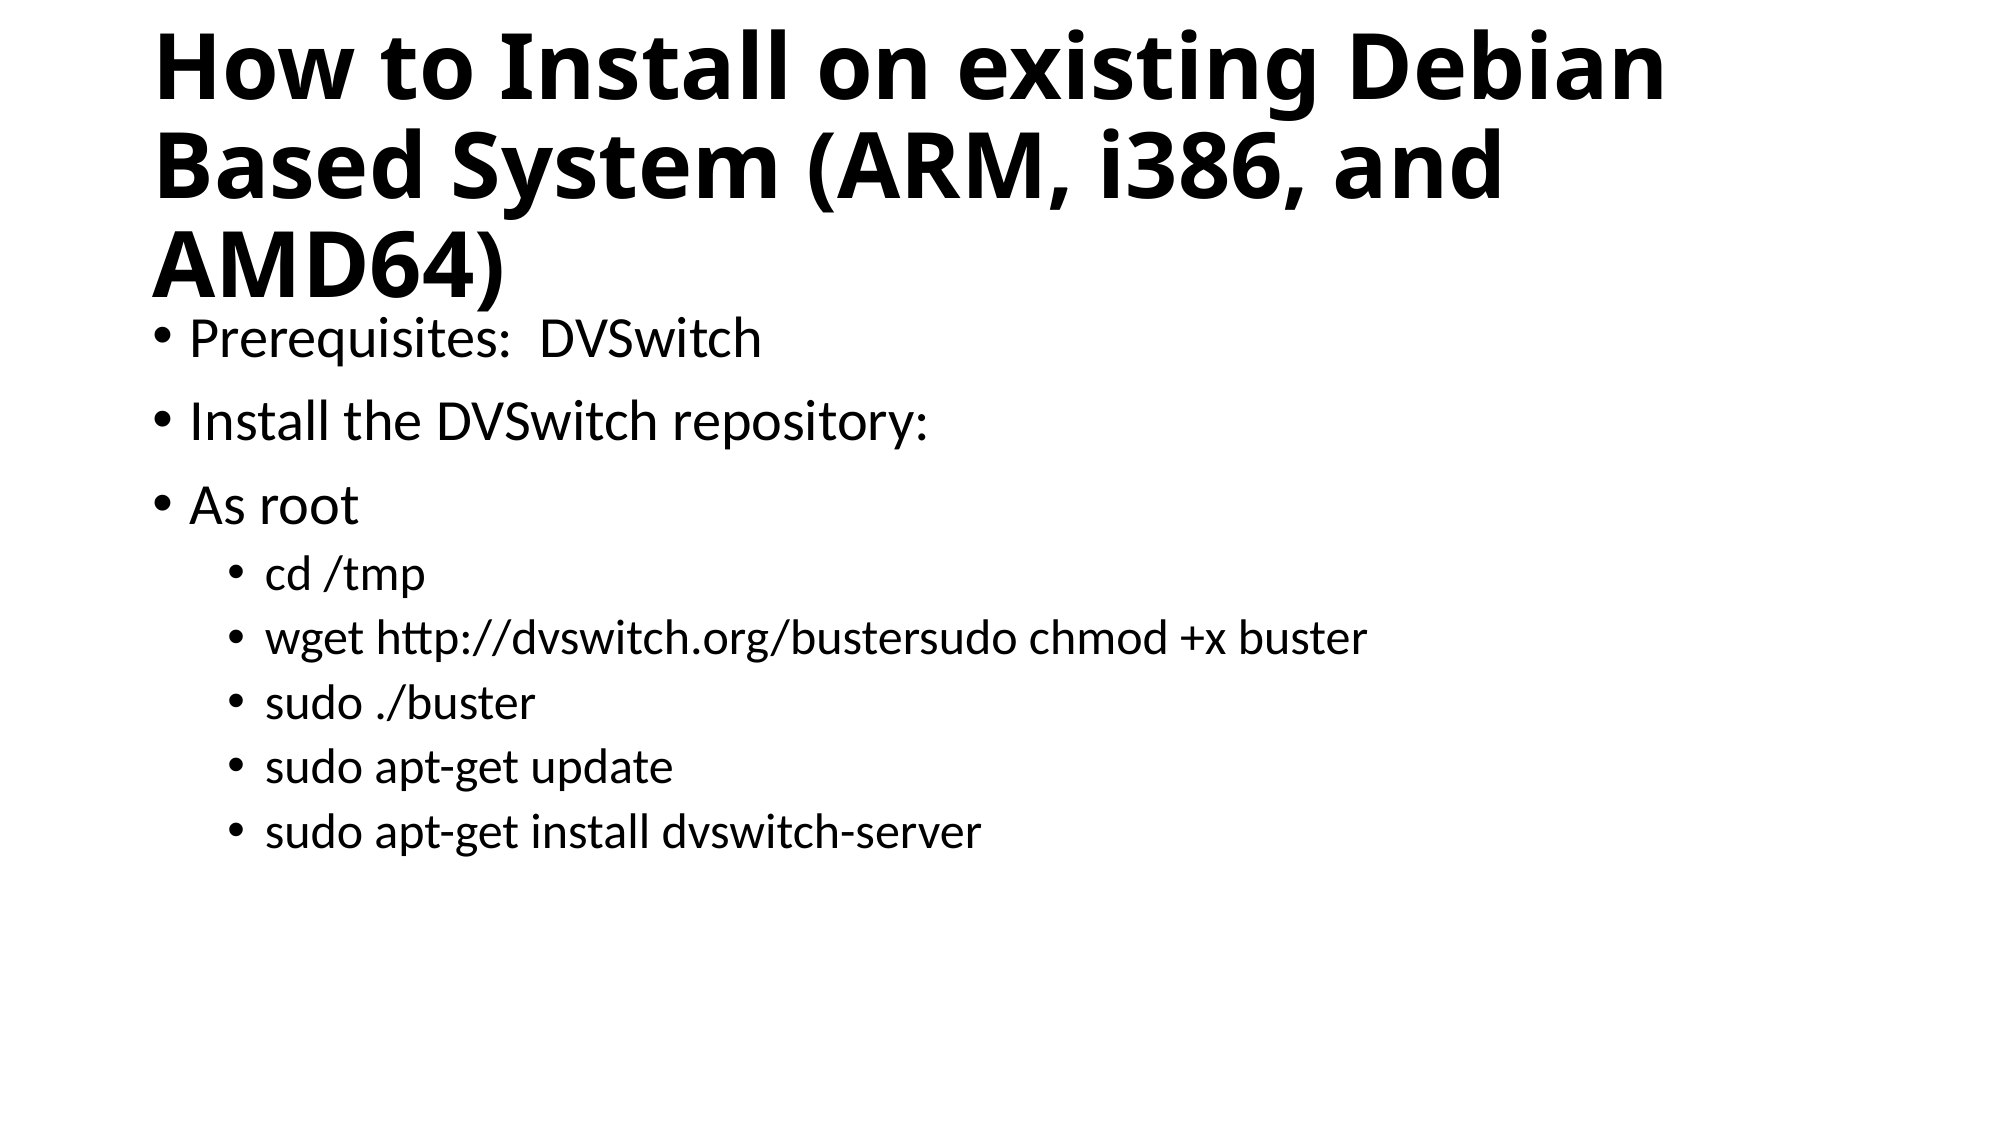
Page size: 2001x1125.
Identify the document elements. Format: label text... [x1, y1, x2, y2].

title How to Install on existing Debian Based System (ARM, i386, and AMD64) [137, 59, 1863, 278]
list Prerequisites: DVSwitch Install the DVSwitch repository: As root cd /tmp wget http://dvswitch.org/bustersudo chmod +x buster sudo ./buster sudo apt-get update sudo apt-get install dvswitch-server [137, 299, 1863, 1014]
